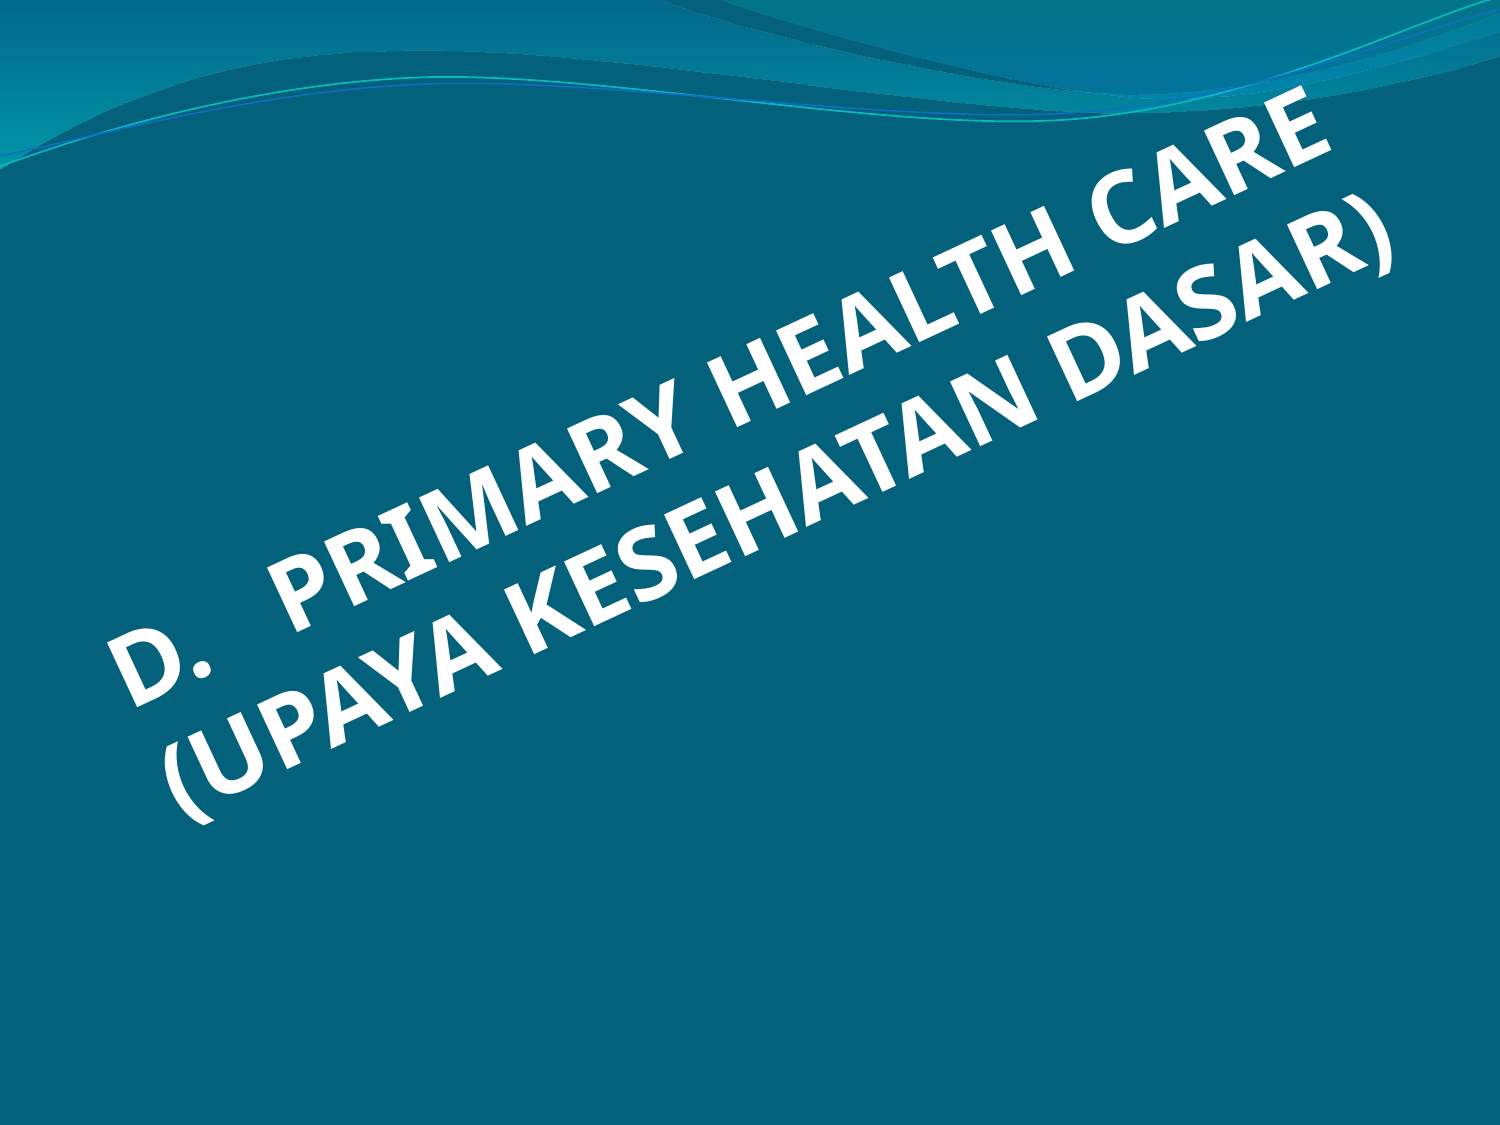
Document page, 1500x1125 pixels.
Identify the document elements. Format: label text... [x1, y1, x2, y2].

text_box D. PRIMARY HEALTH CARE (UPAYA KESEHATAN DASAR) [70, 32, 1438, 852]
